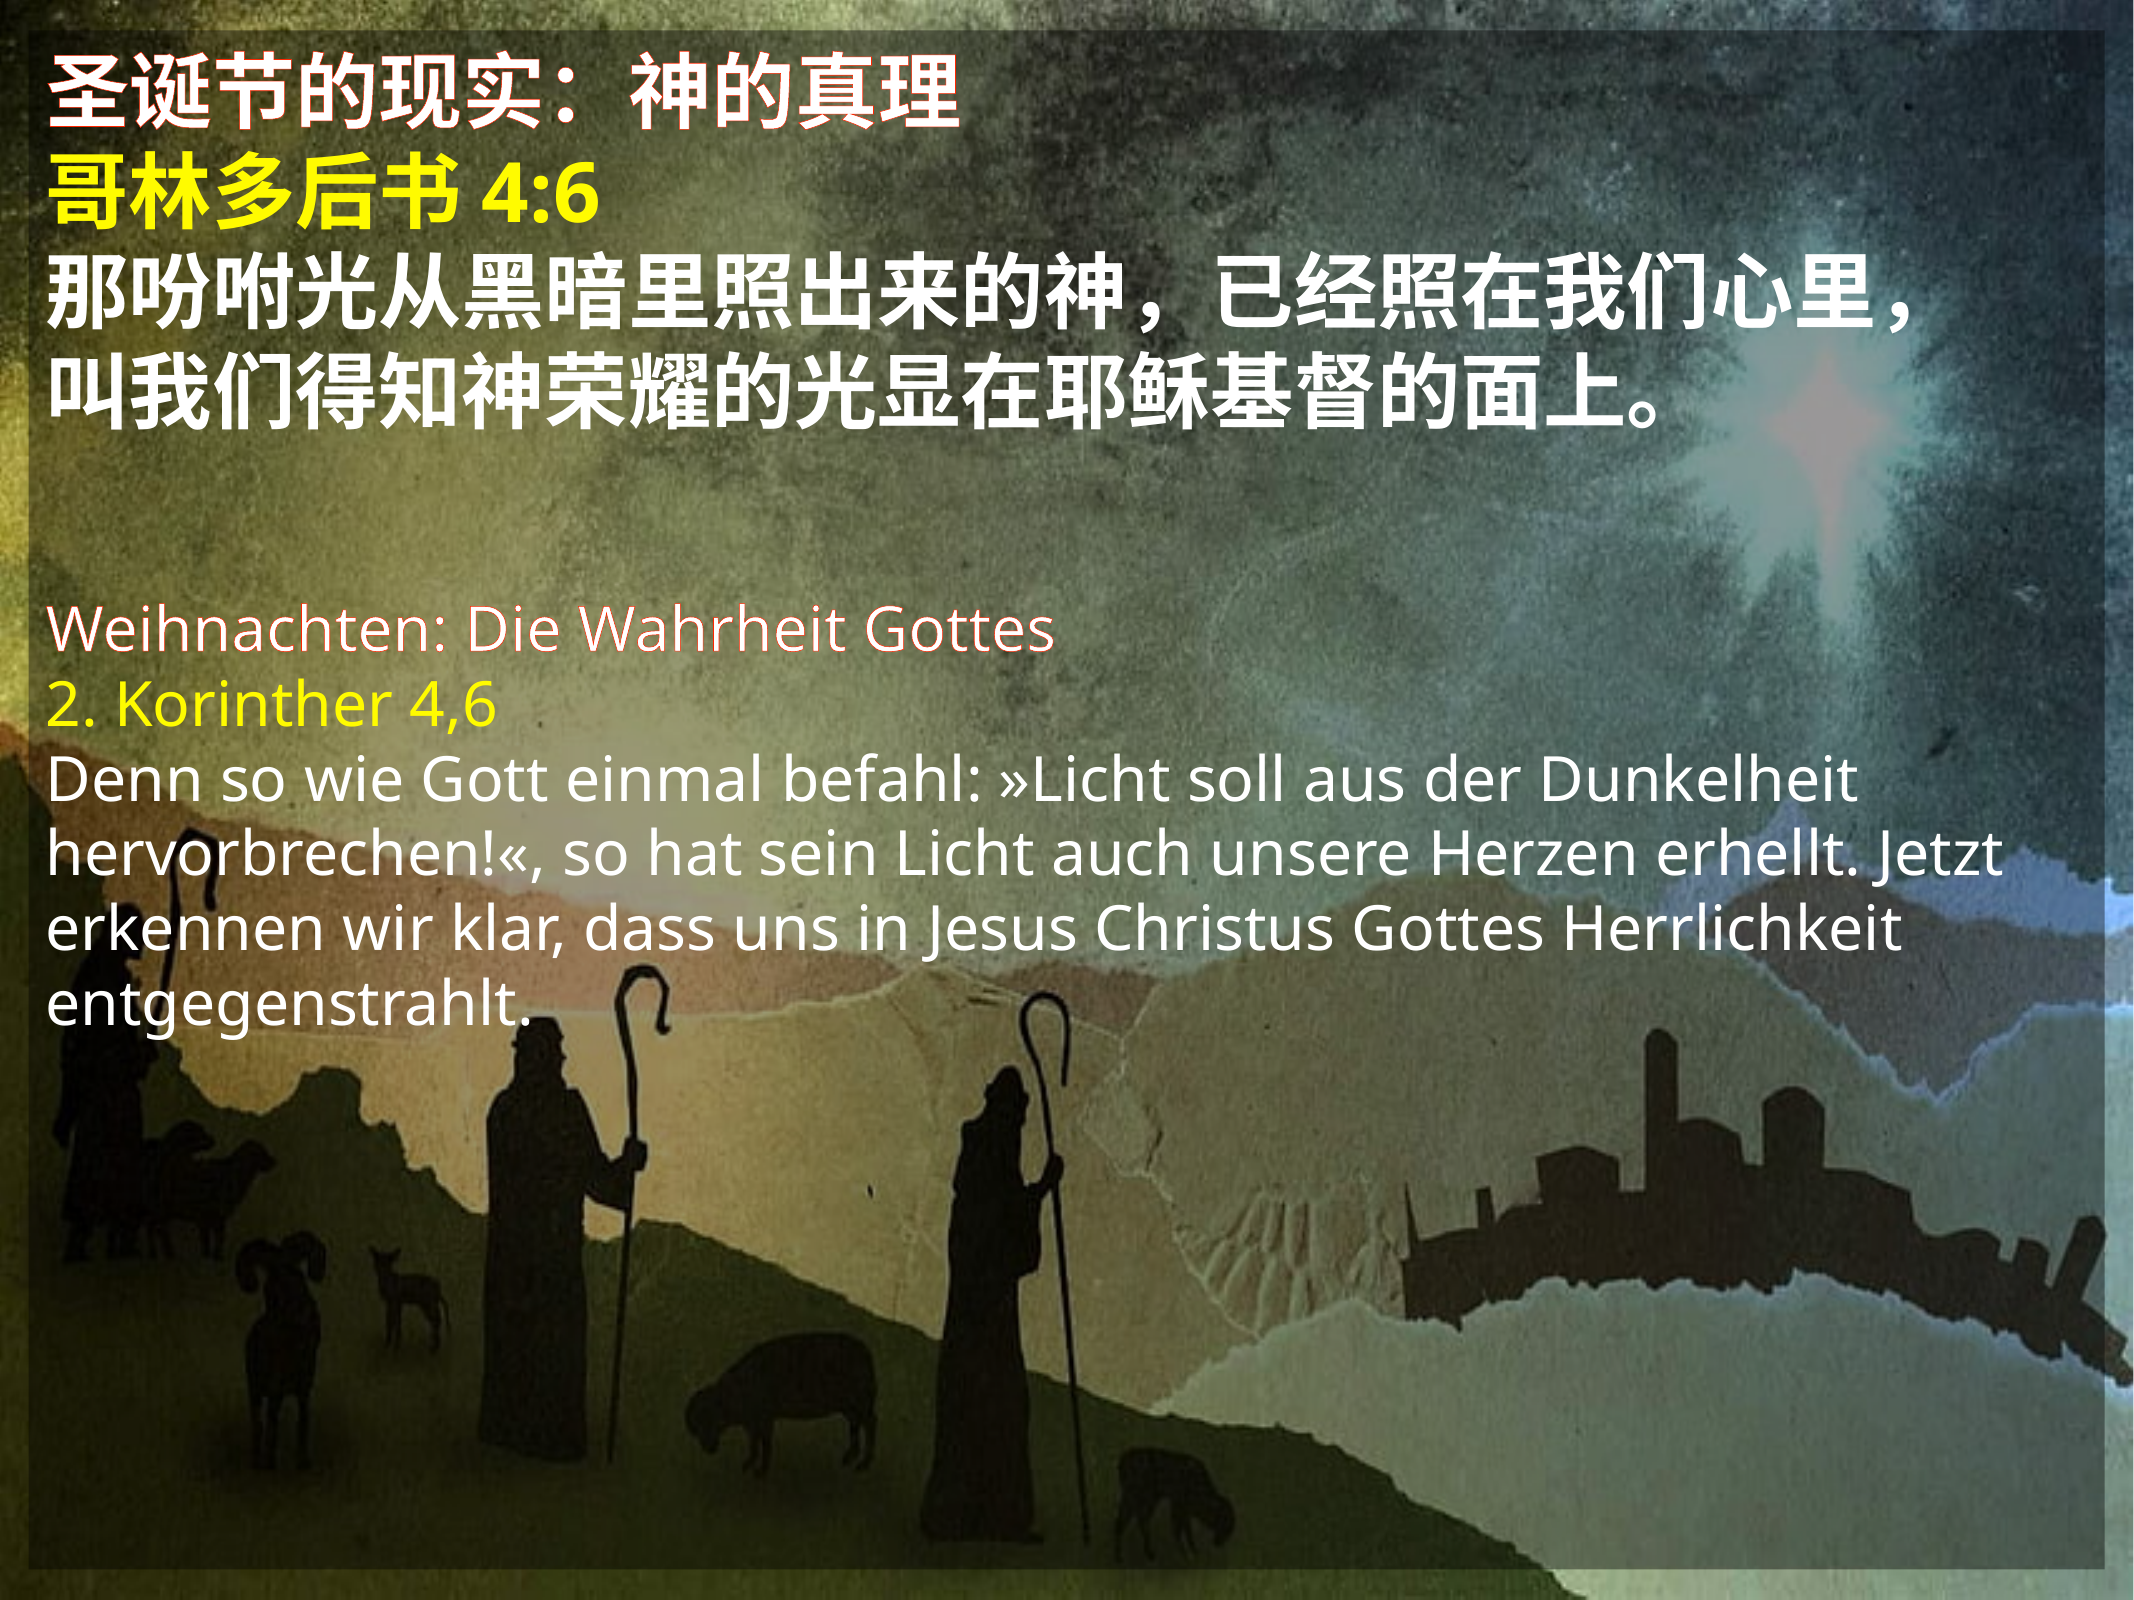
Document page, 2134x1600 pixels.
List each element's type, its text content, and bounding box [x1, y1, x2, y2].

text_box [28, 30, 36, 1570]
picture [0, 0, 2134, 1600]
title 圣诞节的现实：神的真理 哥林多后书4:6 那吩咐光从黑暗里照出来的神，已经照在我们心里， 叫我们得知神荣耀的光显在耶稣基督的面上。 Weihnachten: Die Wahrheit Gottes 2. Korinther 4,6 Denn so wie Gott einmal befahl: »Licht soll aus der Dunkelheit hervorbrechen!«, so hat sein Licht auch unsere Herzen erhellt. Jetzt erkennen wir klar, dass uns in Jesus Christus Gottes Herrlichkeit entgegenstrahlt. [36, 29, 2097, 1570]
text_box [2097, 30, 2105, 1570]
